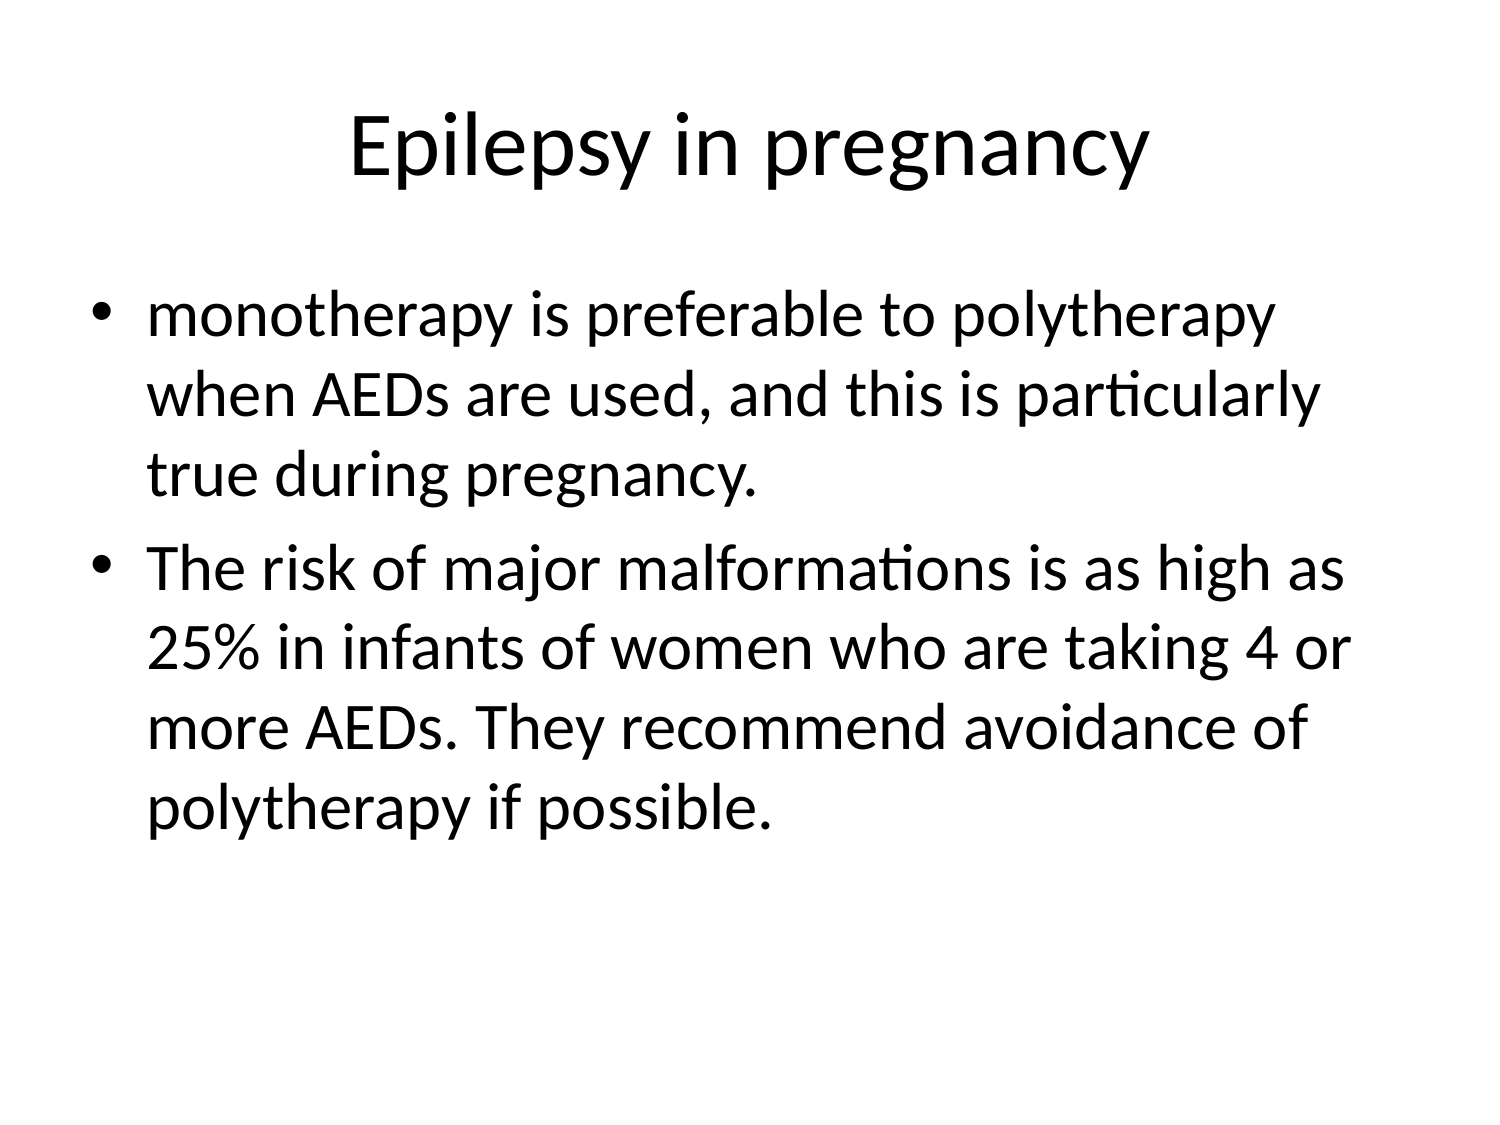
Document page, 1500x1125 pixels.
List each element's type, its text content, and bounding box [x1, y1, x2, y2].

list monotherapy is preferable to polytherapy when AEDs are used, and this is particularly true during pregnancy. The risk of major malformations is as high as 25% in infants of women who are taking 4 or more AEDs. They recommend avoidance of polytherapy if possible. [75, 262, 1425, 1005]
title Epilepsy in pregnancy [75, 45, 1425, 233]
